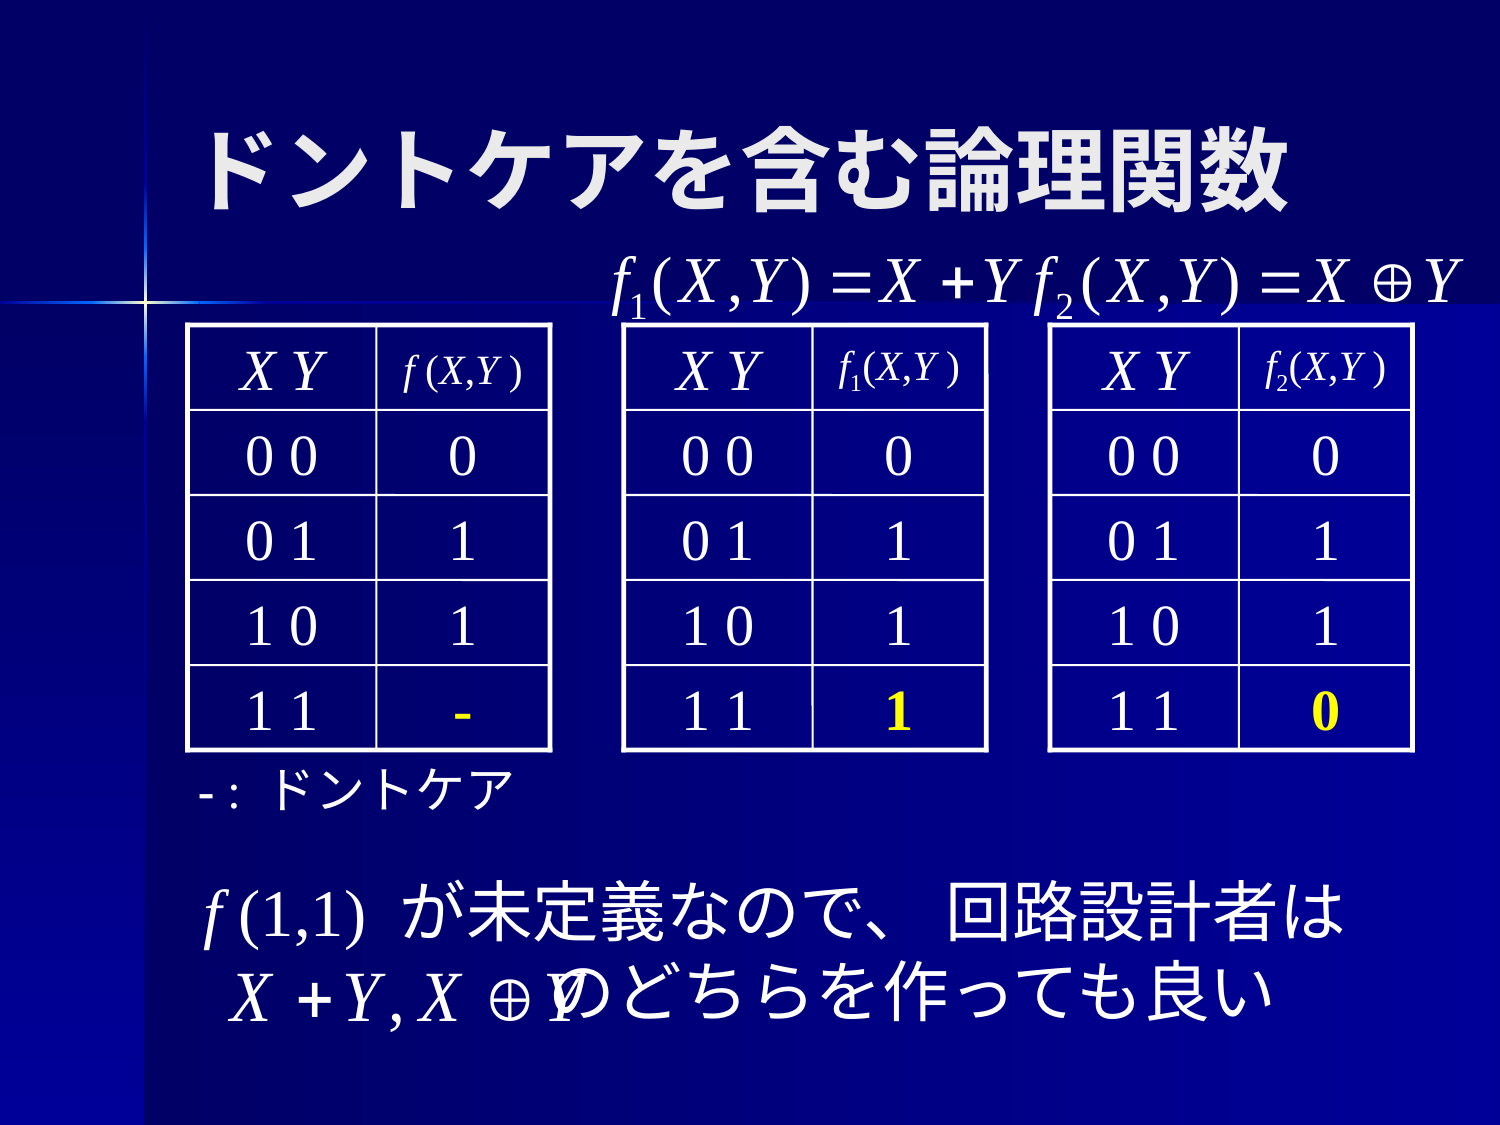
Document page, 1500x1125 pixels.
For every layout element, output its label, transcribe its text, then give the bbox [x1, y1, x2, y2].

text_box 0 [377, 410, 550, 495]
text_box X Y [188, 324, 376, 409]
text_box 1 0 [188, 580, 376, 665]
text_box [212, 862, 1337, 1045]
text_box 1 [377, 496, 550, 579]
text_box 1 [377, 580, 550, 665]
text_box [1034, 237, 1472, 750]
text_box - : ドントケア [183, 751, 531, 826]
text_box 1 1 [188, 666, 376, 750]
text_box 0 0 [188, 410, 376, 495]
text_box 0 1 [188, 496, 376, 579]
title ドントケアを含む論理関数 [174, 50, 1413, 285]
text_box f (X,Y ) [377, 326, 549, 409]
text_box - [377, 666, 550, 750]
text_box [590, 237, 1034, 750]
